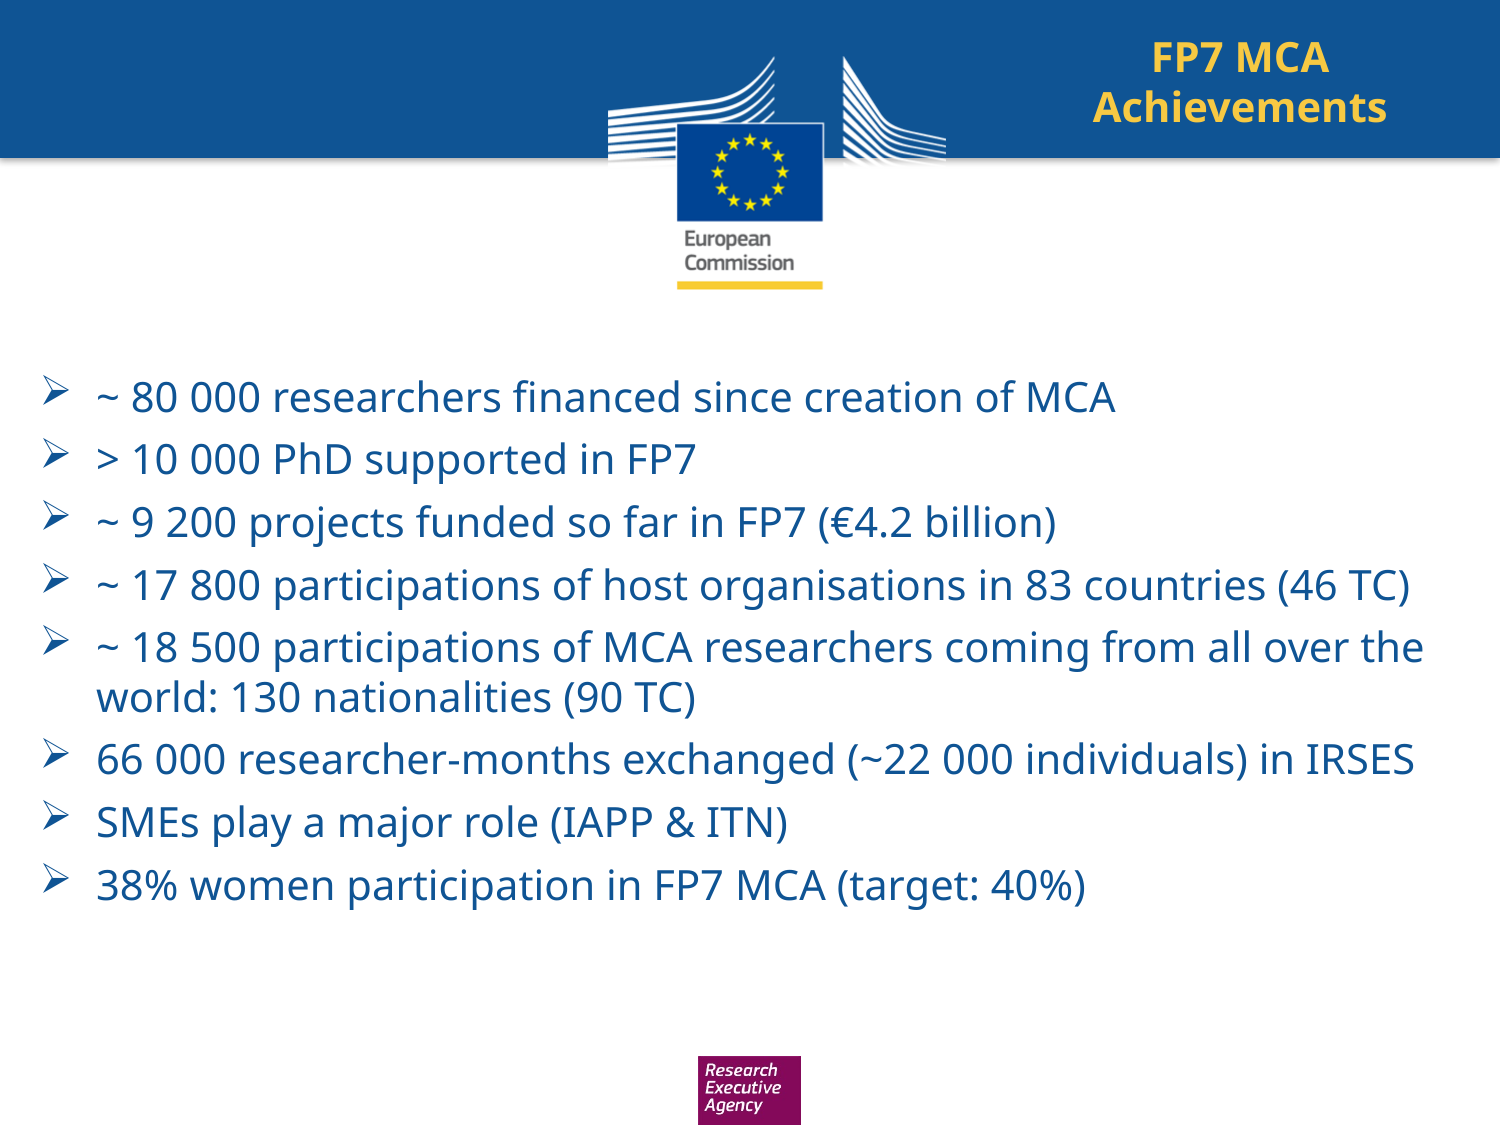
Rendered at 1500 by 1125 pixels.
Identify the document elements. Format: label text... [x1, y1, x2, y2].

text_box ~ 80 000 researchers financed since creation of MCA > 10 000 PhD supported in FP7 ~ 9 200 projects funded so far in FP7 (€4.2 billion) ~ 17 800 participations of host organisations in 83 countries (46 TC) ~ 18 500 participations of MCA researchers coming from all over the world: 130 nationalities (90 TC) 66 000 researcher-months exchanged (~22 000 individuals) in IRSES SMEs play a major role (IAPP & ITN) 38% women participation in FP7 MCA (target: 40%) [26, 315, 1474, 965]
picture [608, 56, 946, 291]
text_box FP7 MCA Achievements [998, 23, 1483, 139]
picture [698, 1056, 801, 1125]
